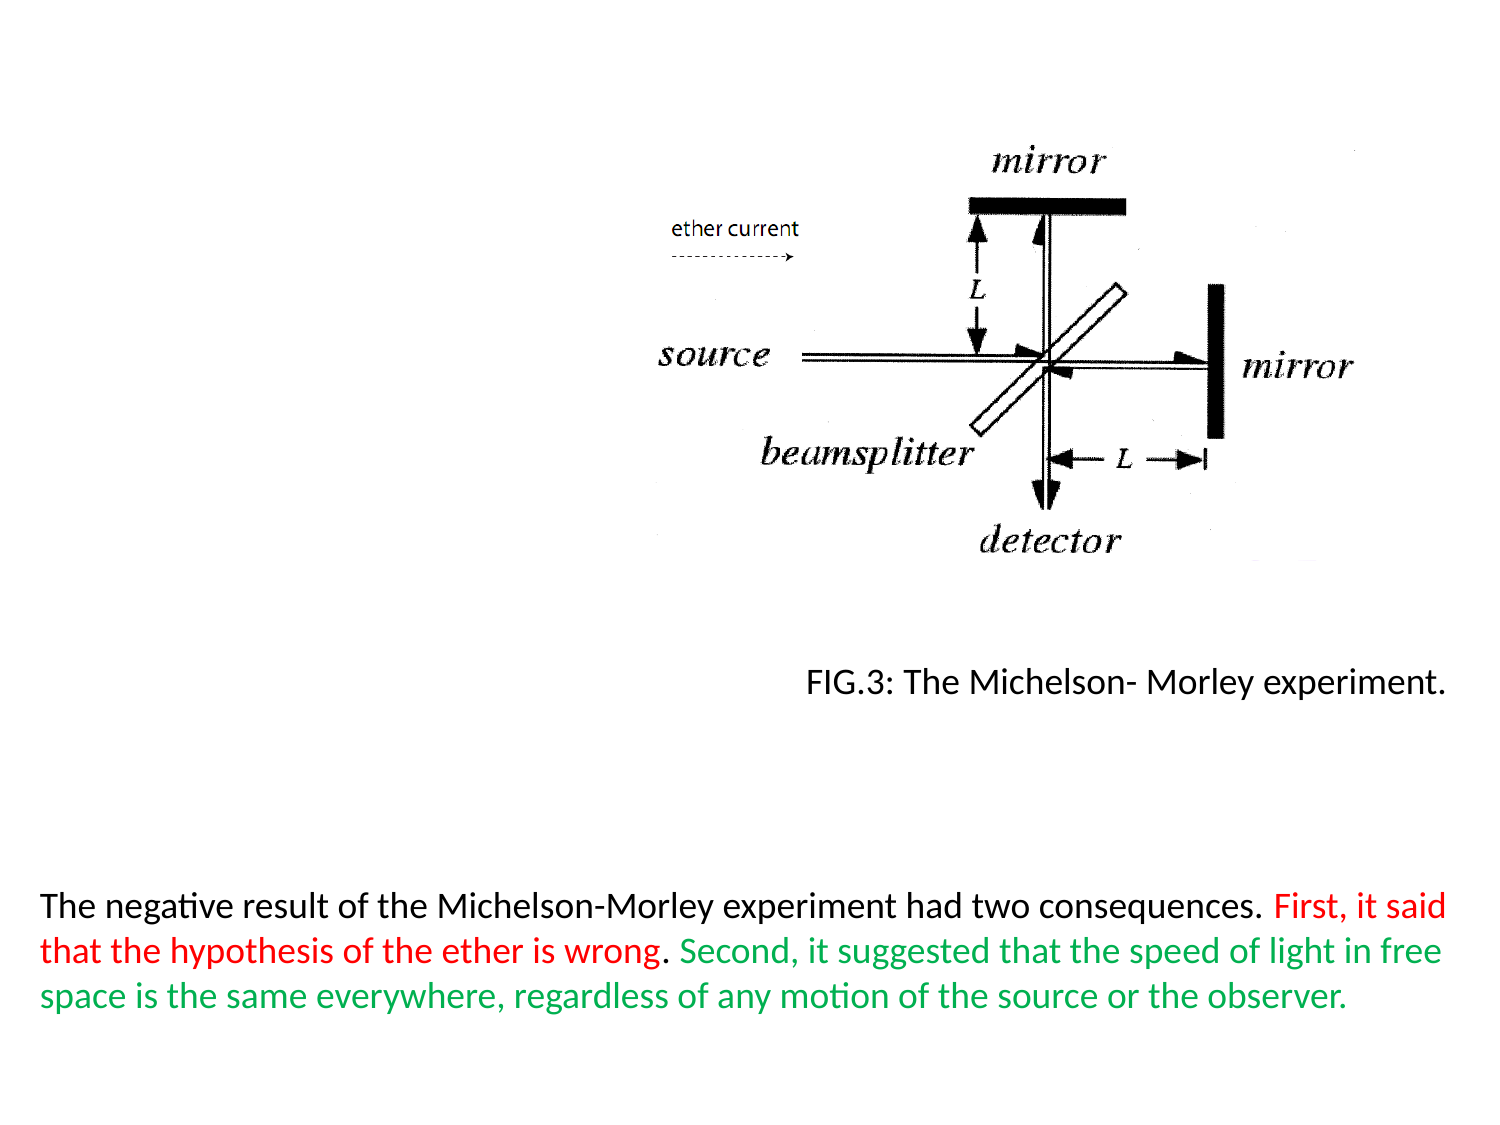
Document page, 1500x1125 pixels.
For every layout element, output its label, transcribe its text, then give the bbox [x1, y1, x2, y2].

text_box The negative result of the Michelson-Morley experiment had two consequences. First, it said that the hypothesis of the ether is wrong. Second, it suggested that the speed of light in free space is the same everywhere, regardless of any motion of the source or the observer. [24, 873, 1500, 1024]
text_box FIG.3: The Michelson- Morley experiment. [791, 649, 1463, 710]
picture [624, 124, 1366, 561]
